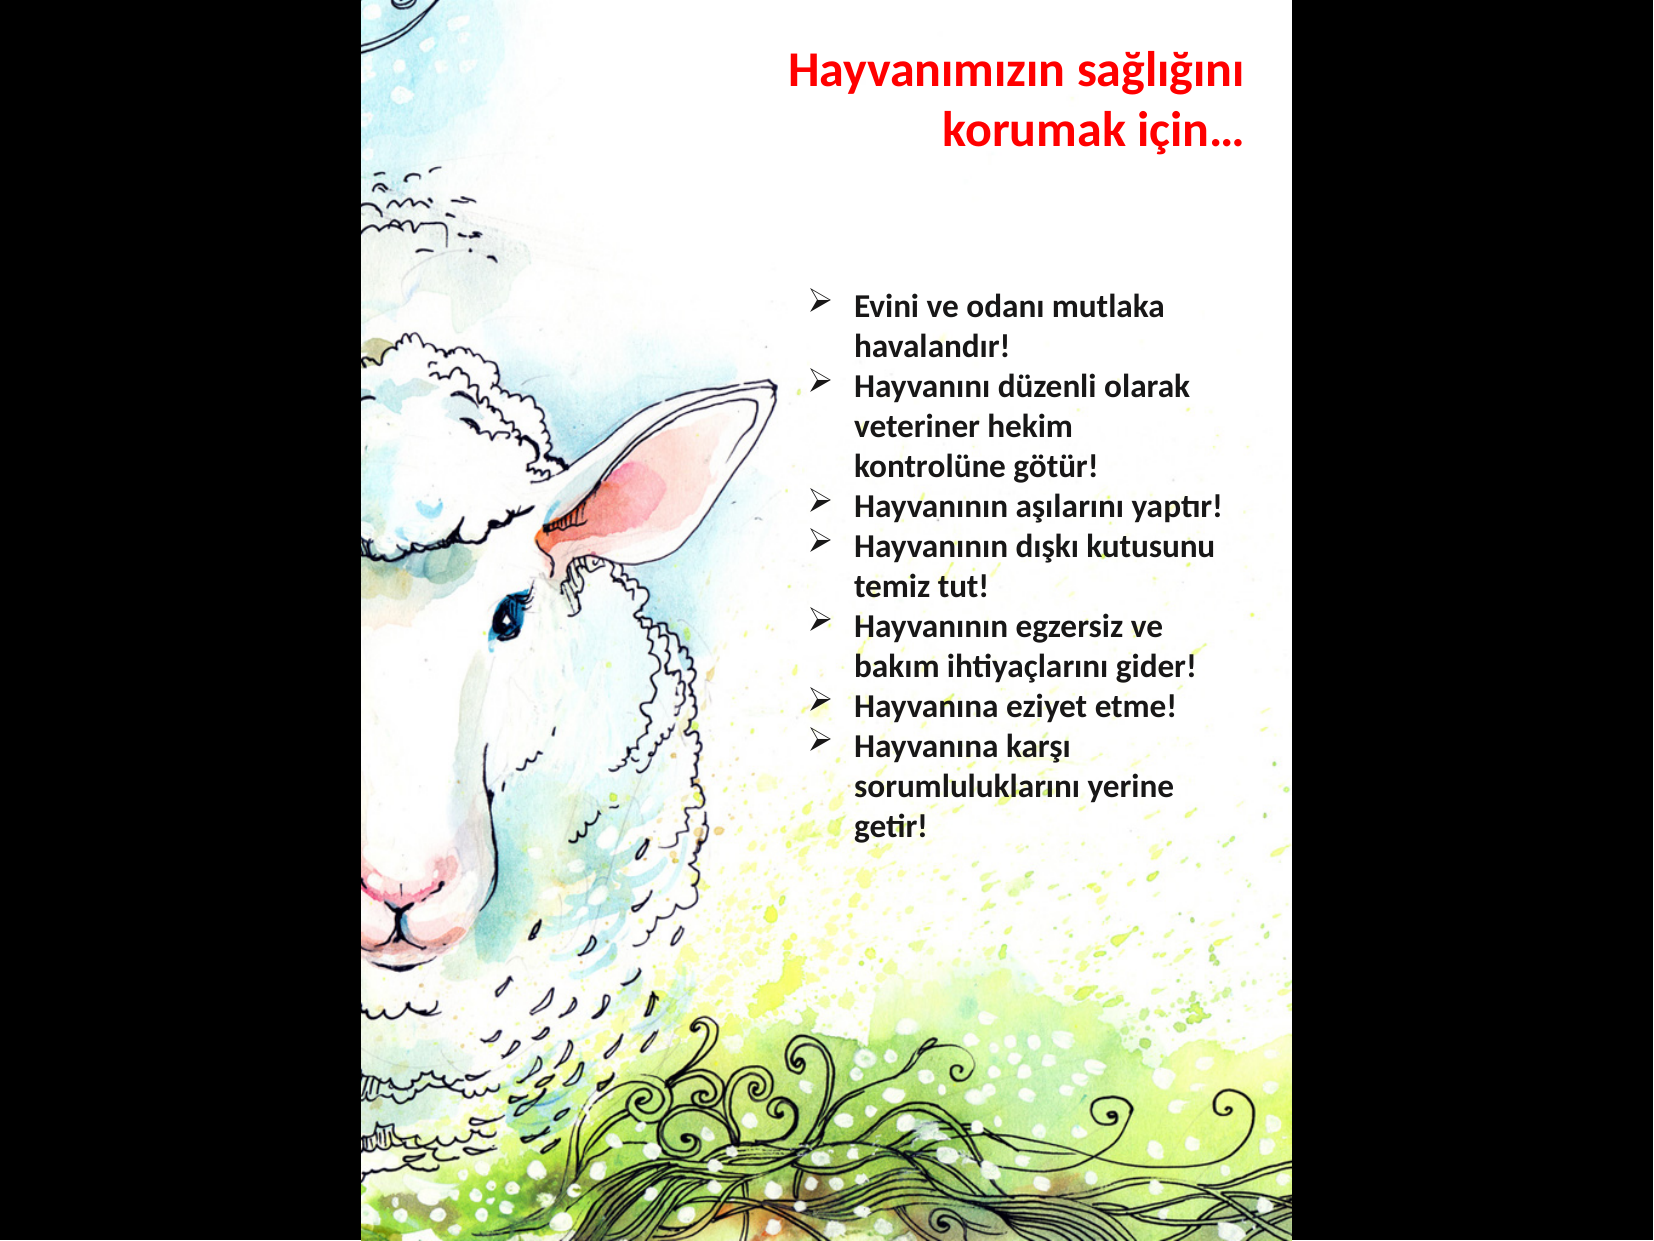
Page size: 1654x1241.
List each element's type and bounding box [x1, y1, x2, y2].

picture [361, 0, 1292, 1241]
